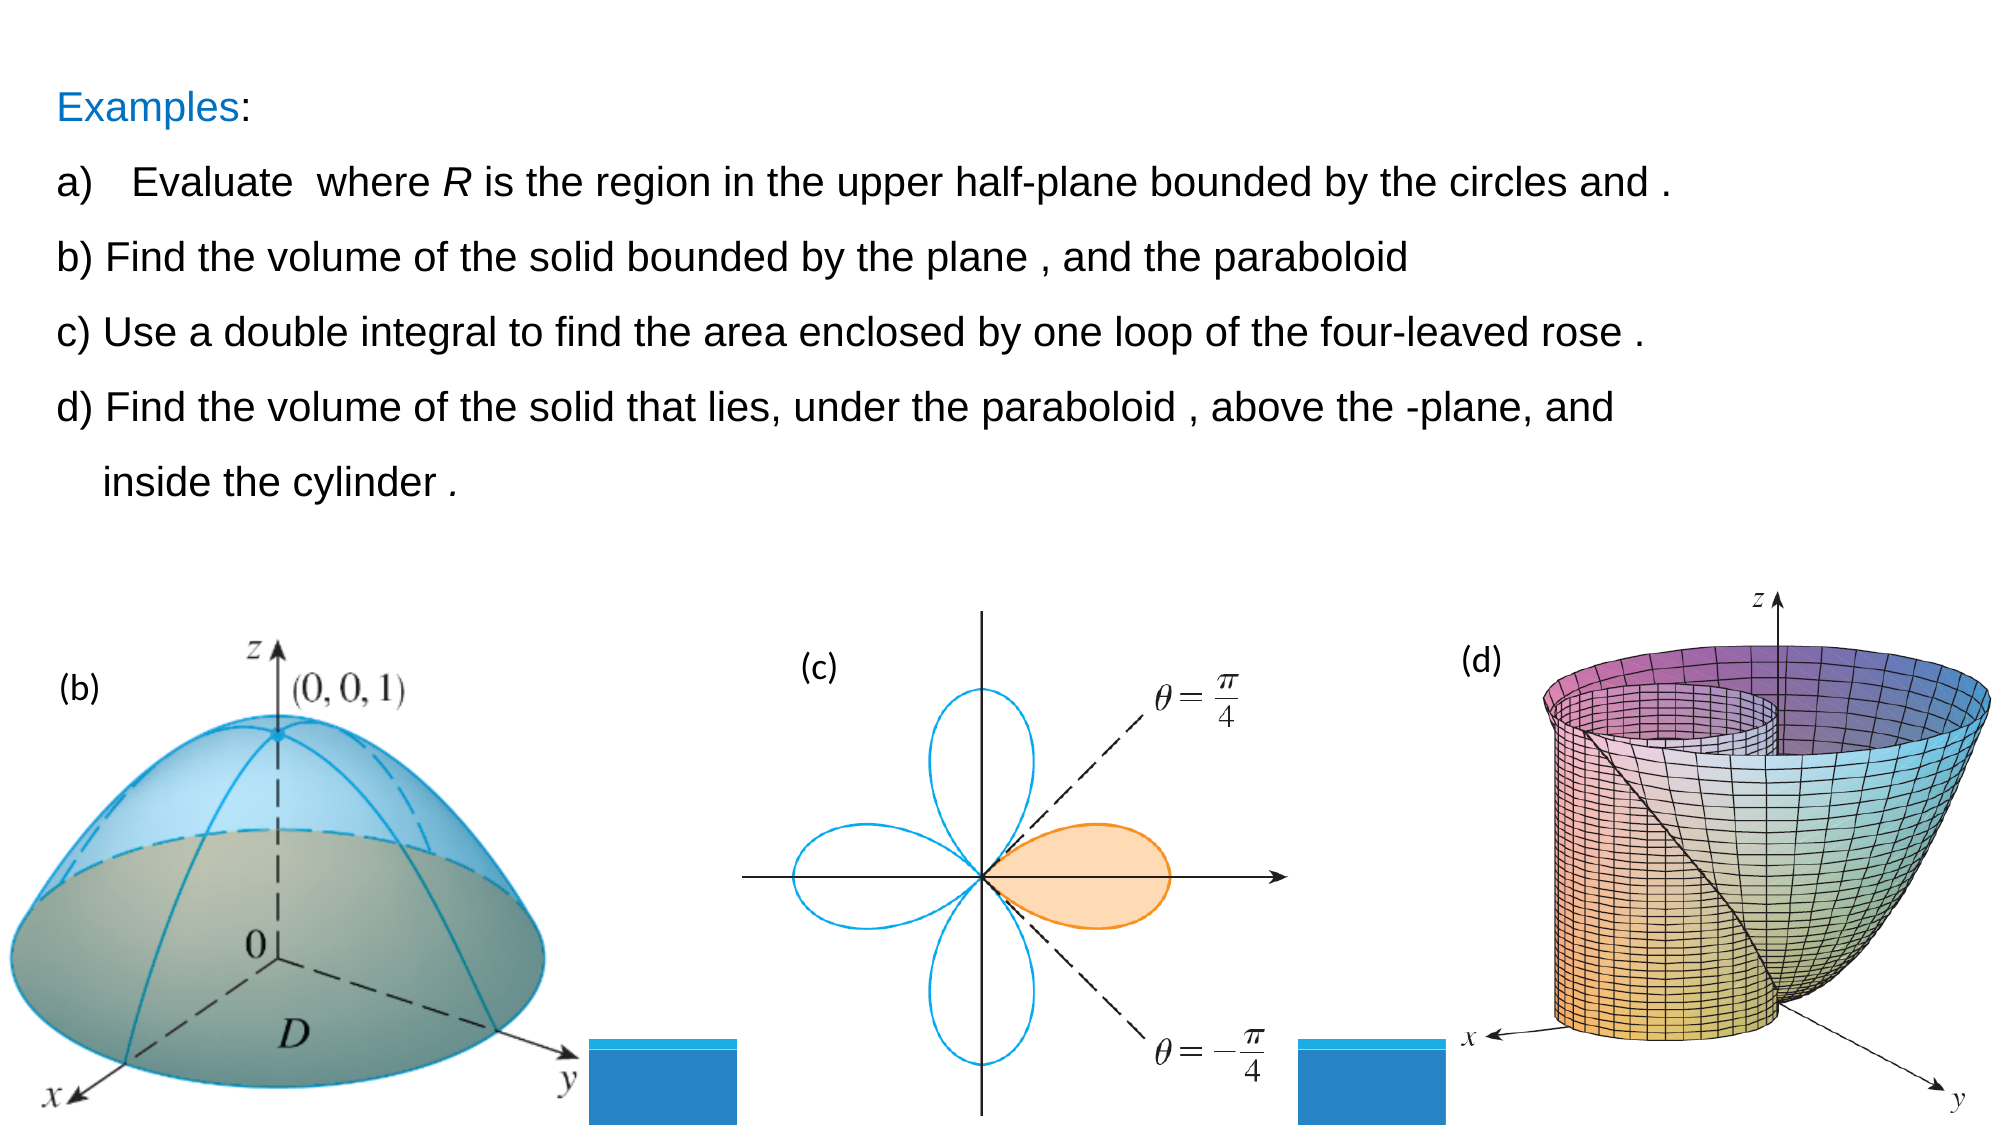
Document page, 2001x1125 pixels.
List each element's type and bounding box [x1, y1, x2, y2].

picture [737, 603, 1298, 1125]
picture [0, 632, 589, 1125]
picture [1445, 582, 2000, 1125]
